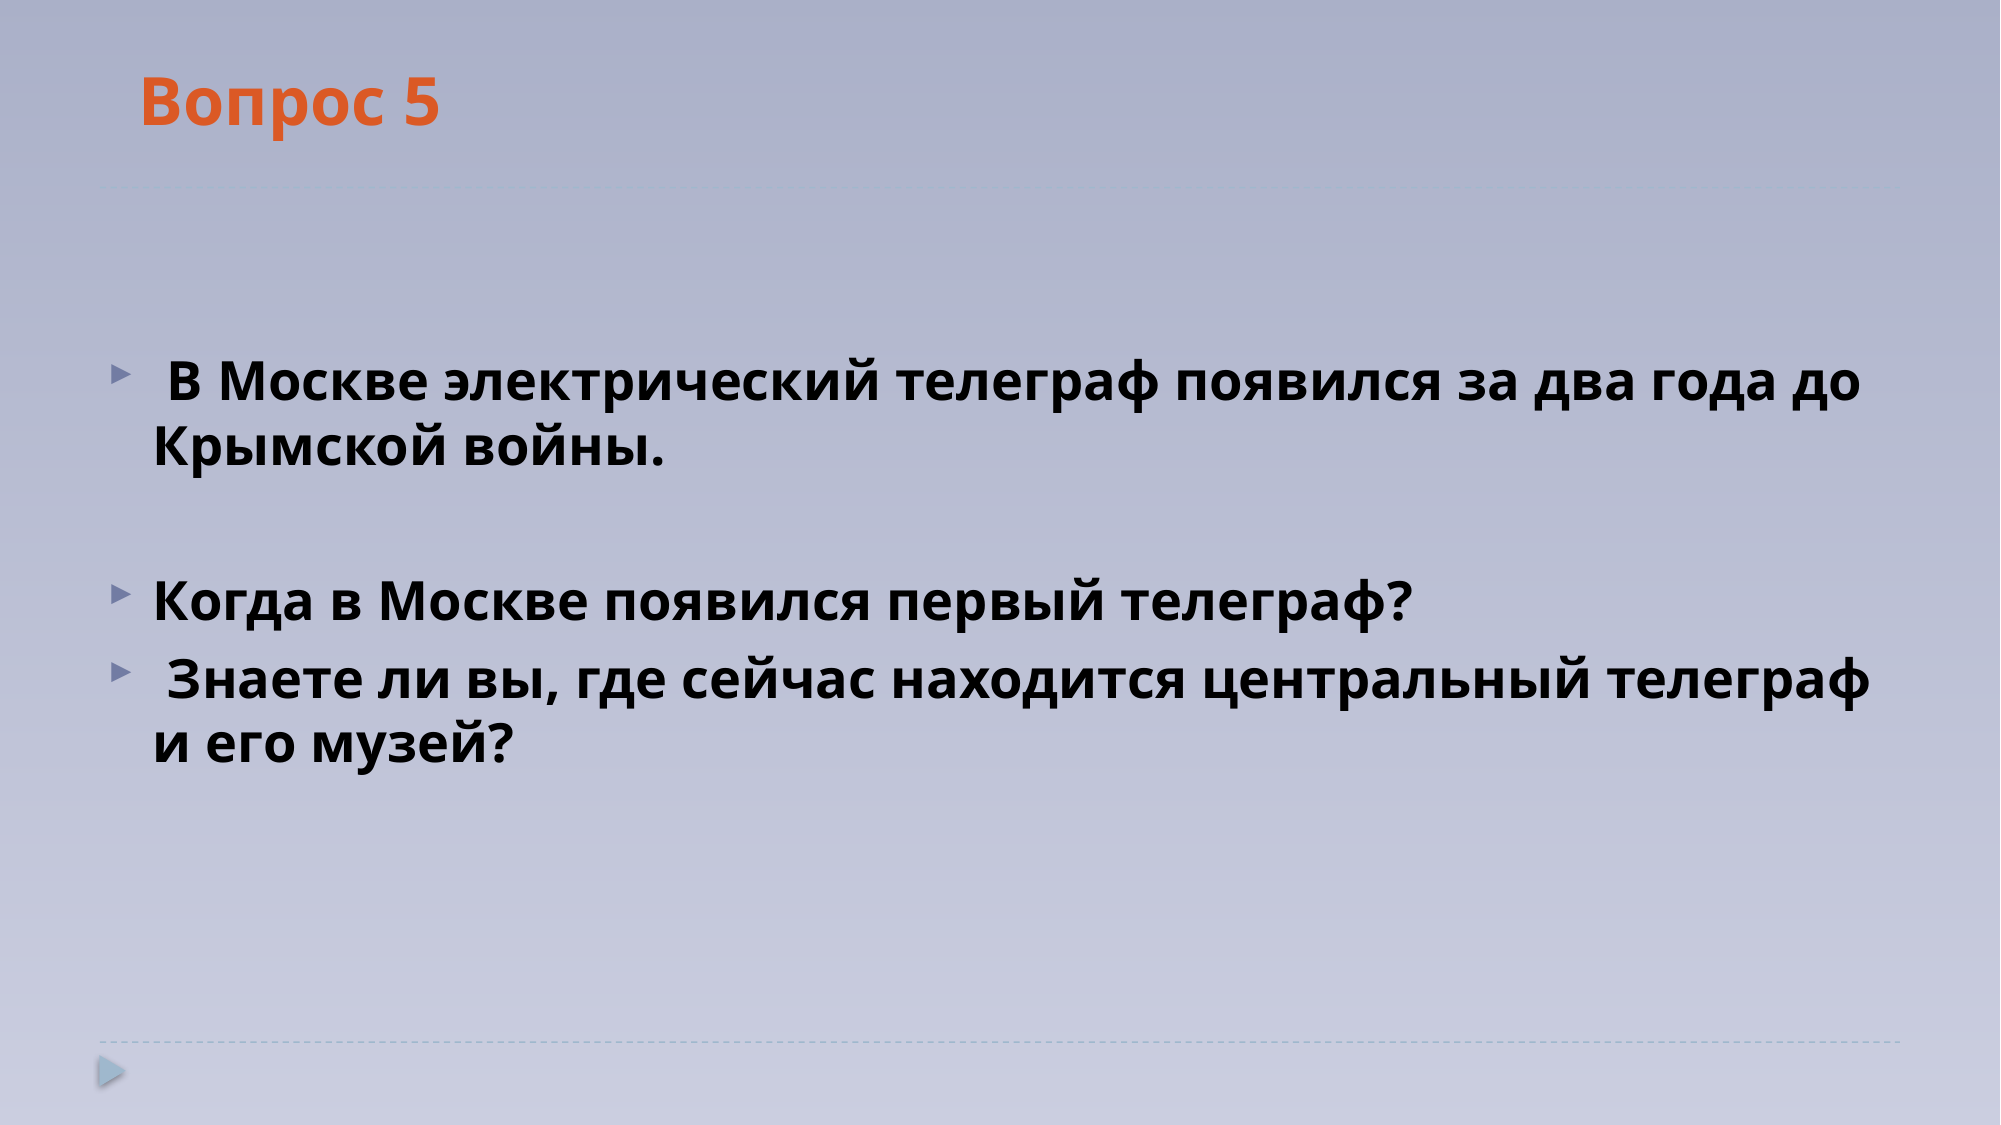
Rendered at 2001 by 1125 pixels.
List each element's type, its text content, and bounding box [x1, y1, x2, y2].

list В Москве электрический телеграф появился за два года до Крымской войны. Когда в Москве появился первый телеграф? Знаете ли вы, где сейчас находится центральный телеграф и его музей? [93, 339, 1894, 1125]
title Вопрос 5 [124, 24, 1900, 146]
